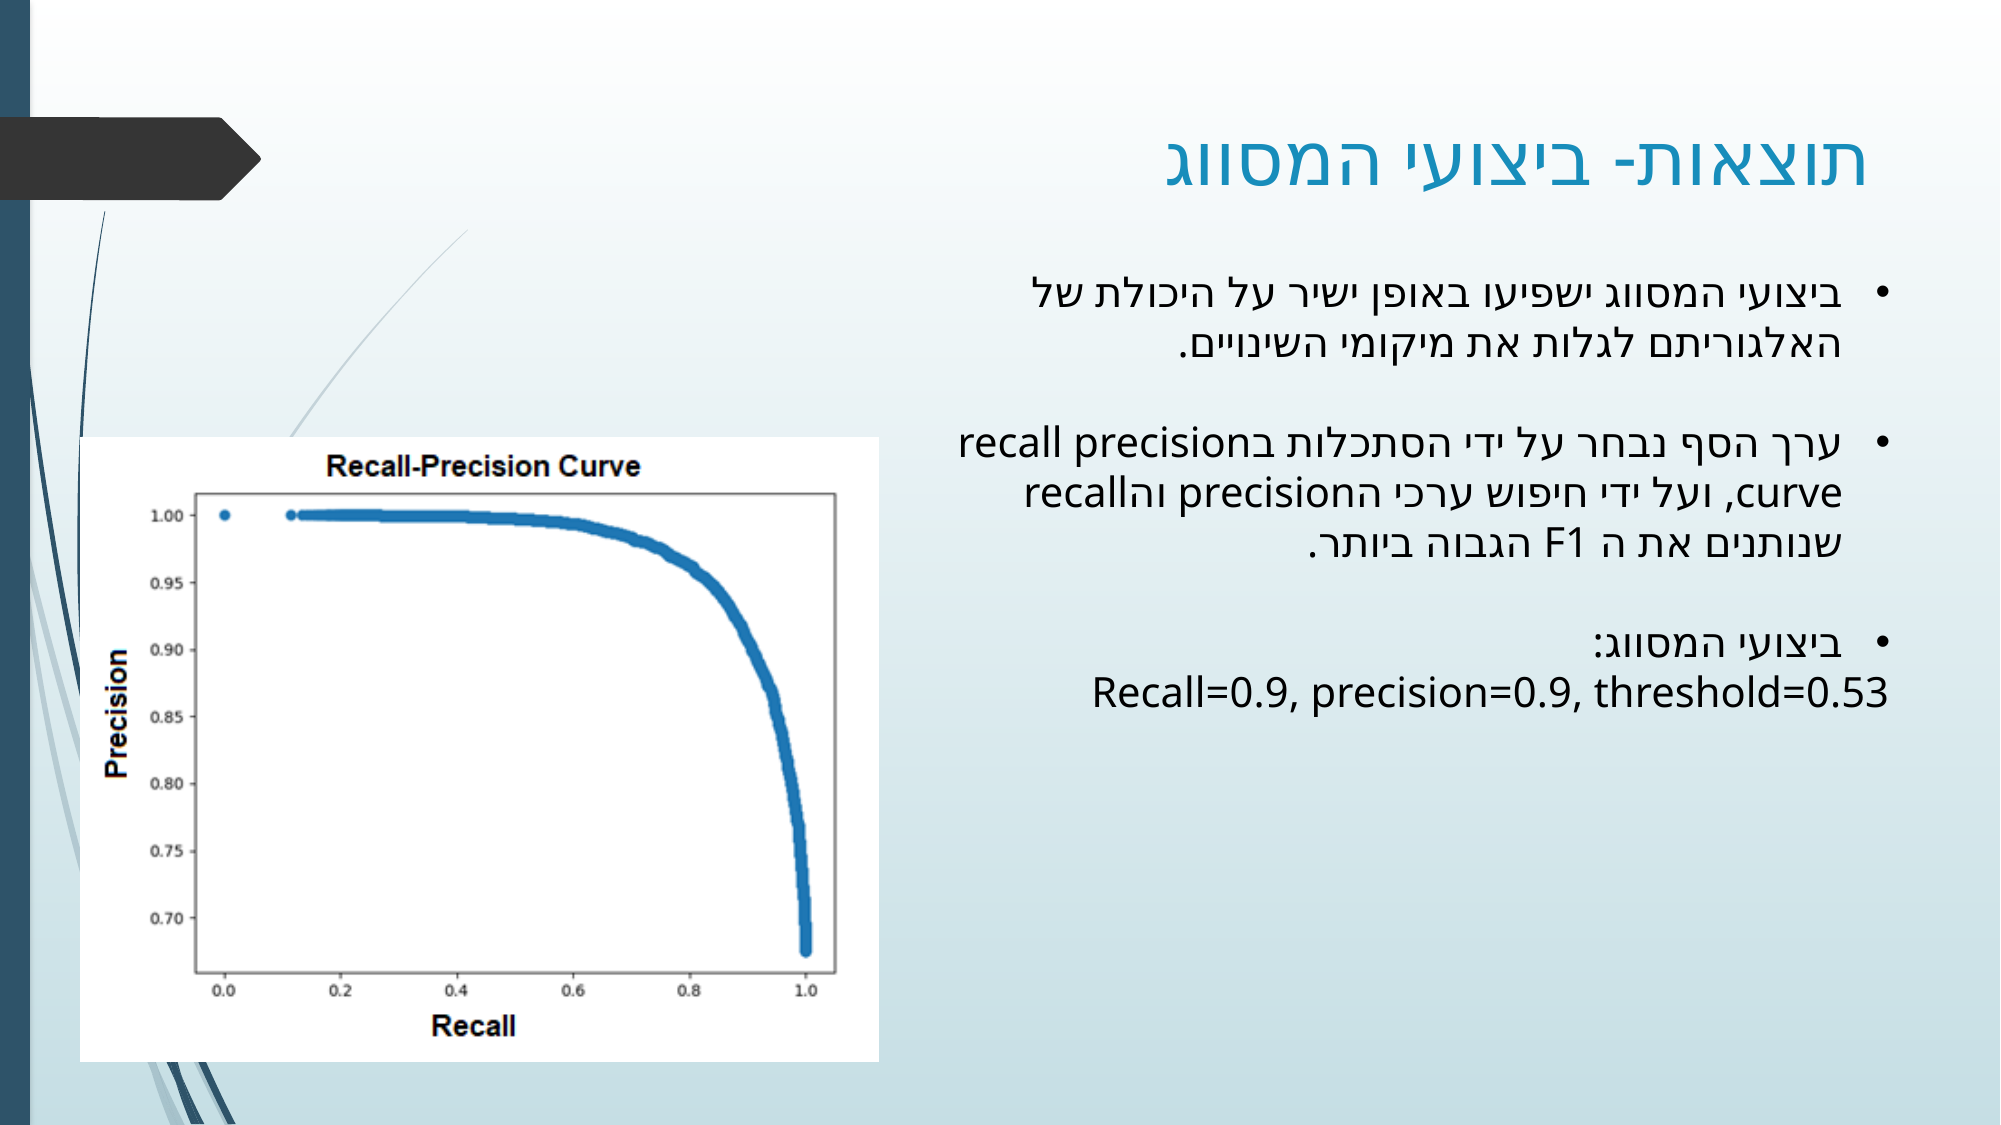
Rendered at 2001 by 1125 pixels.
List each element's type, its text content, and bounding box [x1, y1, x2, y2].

text_box ביצועי המסווג ישפיעו באופן ישיר על היכולת של האלגוריתם לגלות את מיקומי השינויים. ערך הסף נבחר על ידי הסתכלות בrecall precision curve, ועל ידי חיפוש ערכי הprecision והrecall שנותנים את ה F1 הגבוה ביותר. ביצועי המסווג: Recall=0.9, precision=0.9, threshold=0.53 [918, 258, 1905, 824]
title תוצאות- ביצועי המסווג [425, 102, 1888, 313]
picture [80, 437, 879, 1062]
